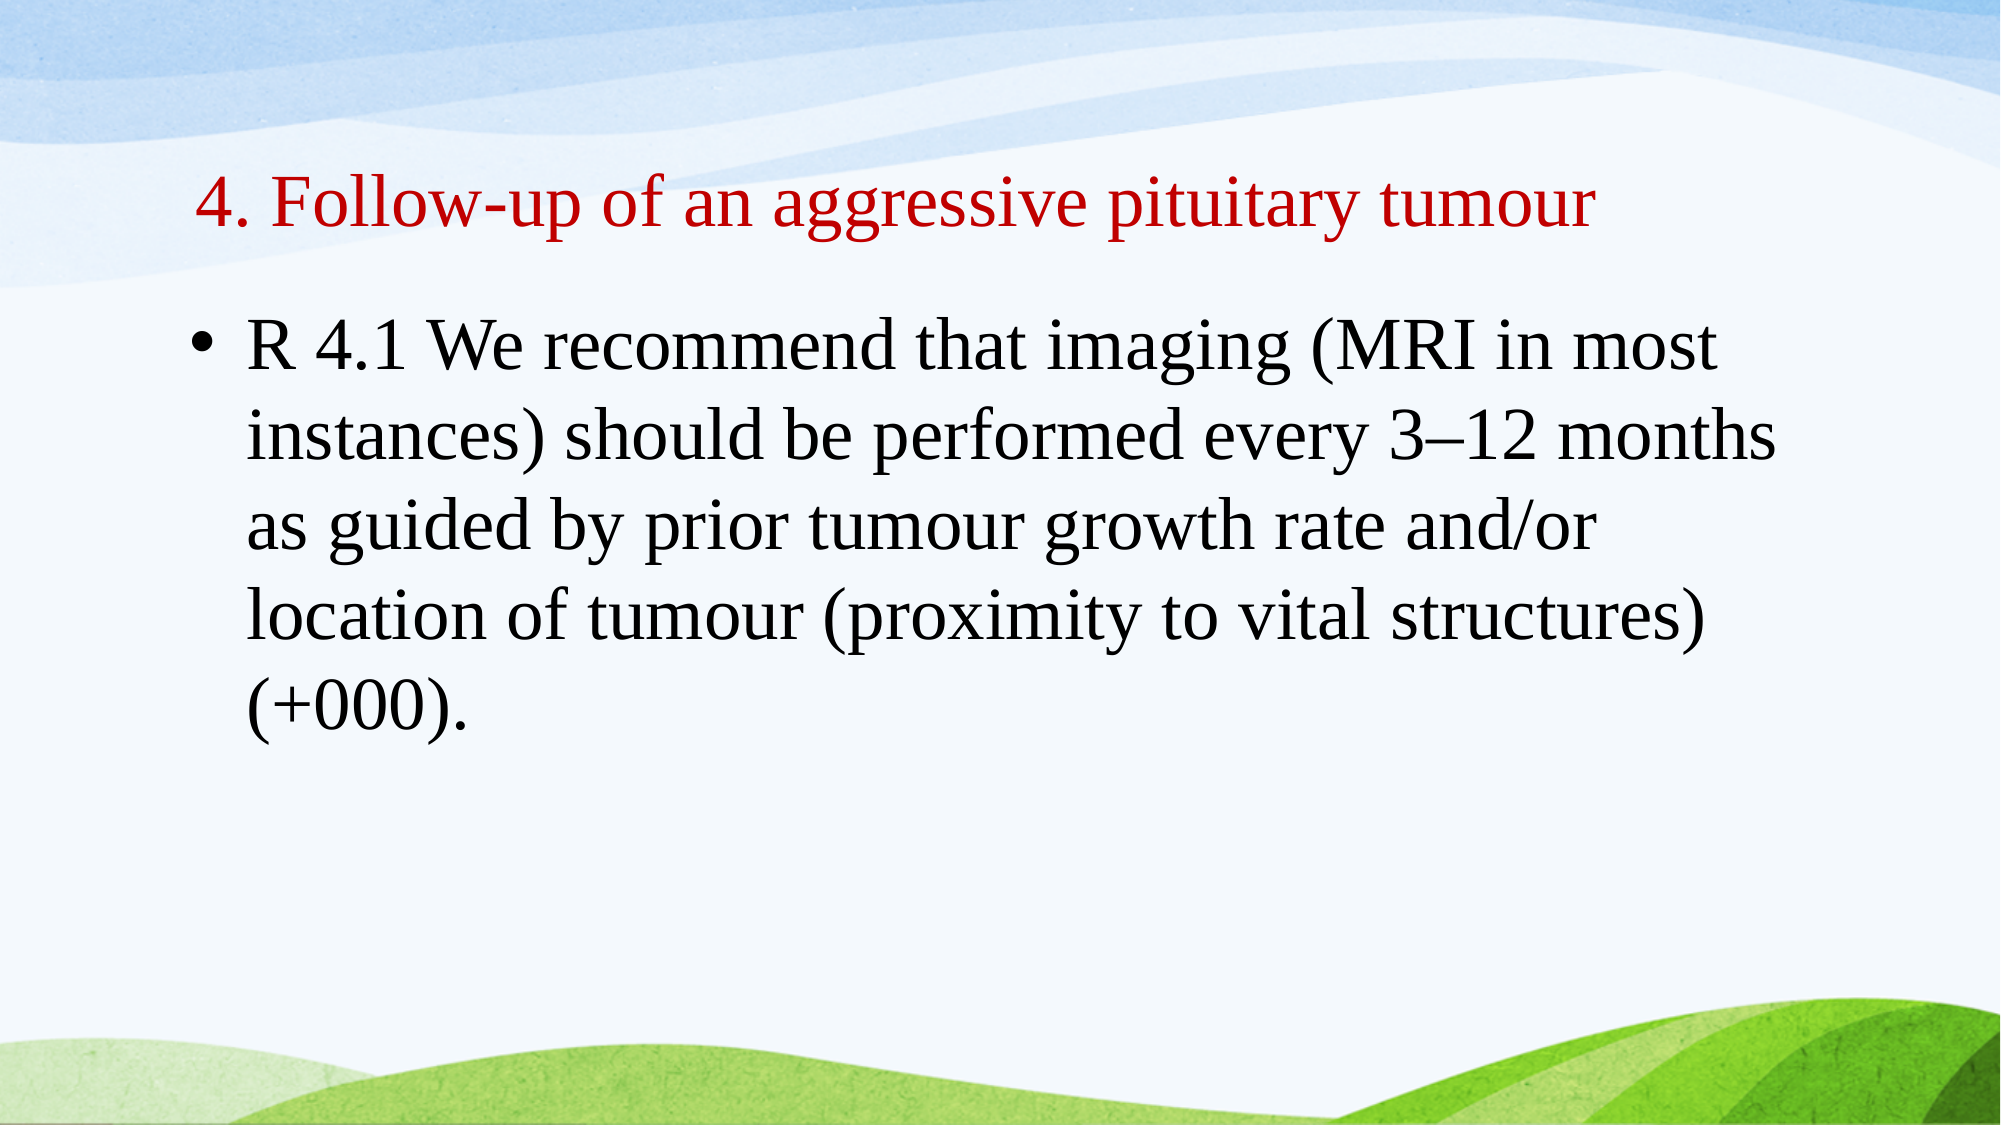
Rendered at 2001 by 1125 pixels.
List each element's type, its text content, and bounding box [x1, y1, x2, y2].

picture [0, 0, 2001, 1125]
list R 4.1 We recommend that imaging (MRI in most instances) should be performed every 3–12 months as guided by prior tumour growth rate and/or location of tumour (proximity to vital structures) (+000). [174, 287, 1825, 982]
title 4. Follow-up of an aggressive pituitary tumour [180, 50, 1831, 250]
